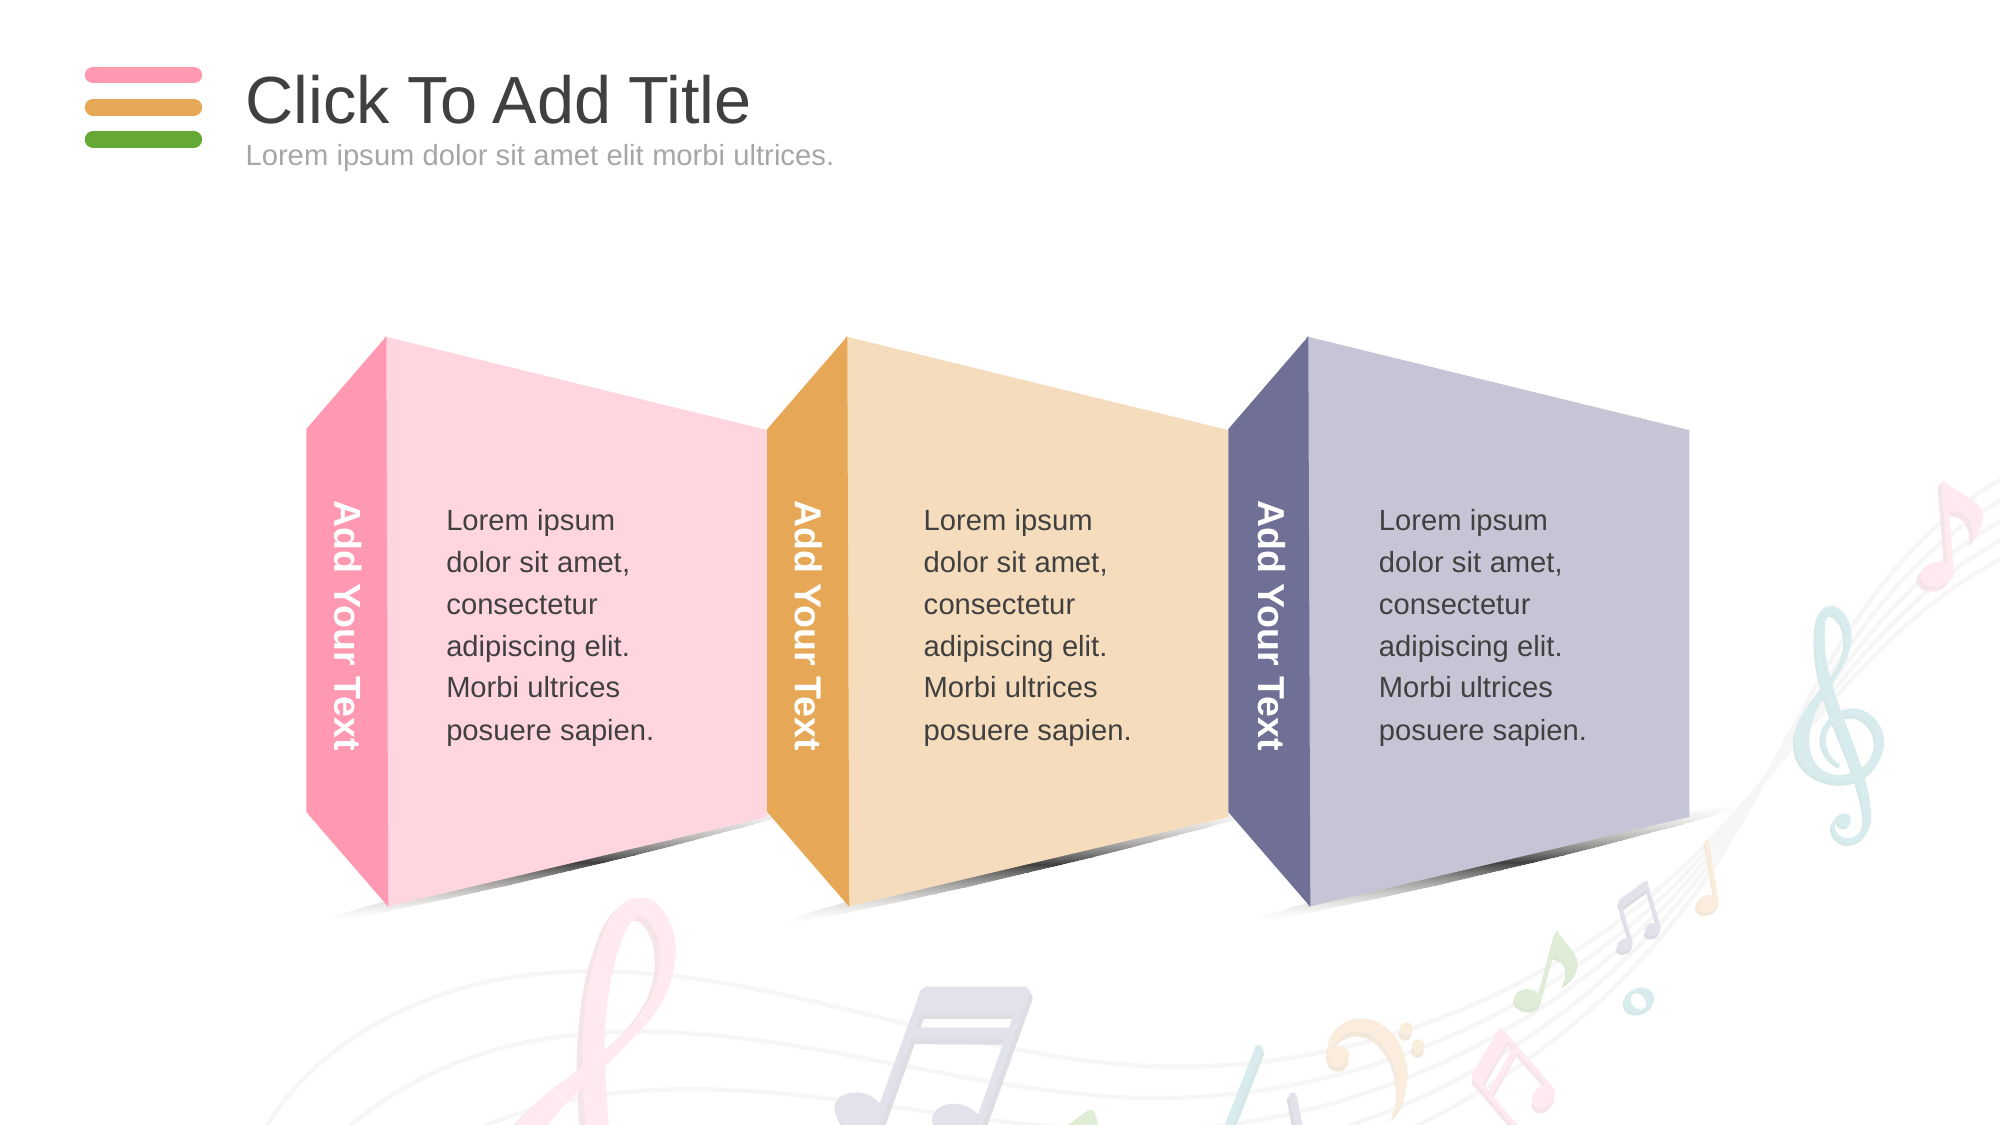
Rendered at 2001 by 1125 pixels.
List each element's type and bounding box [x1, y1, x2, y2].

text_box [93, 74, 194, 140]
text_box [230, 49, 1001, 177]
text_box [303, 336, 763, 907]
text_box [1227, 336, 1748, 907]
text_box [763, 336, 1227, 907]
